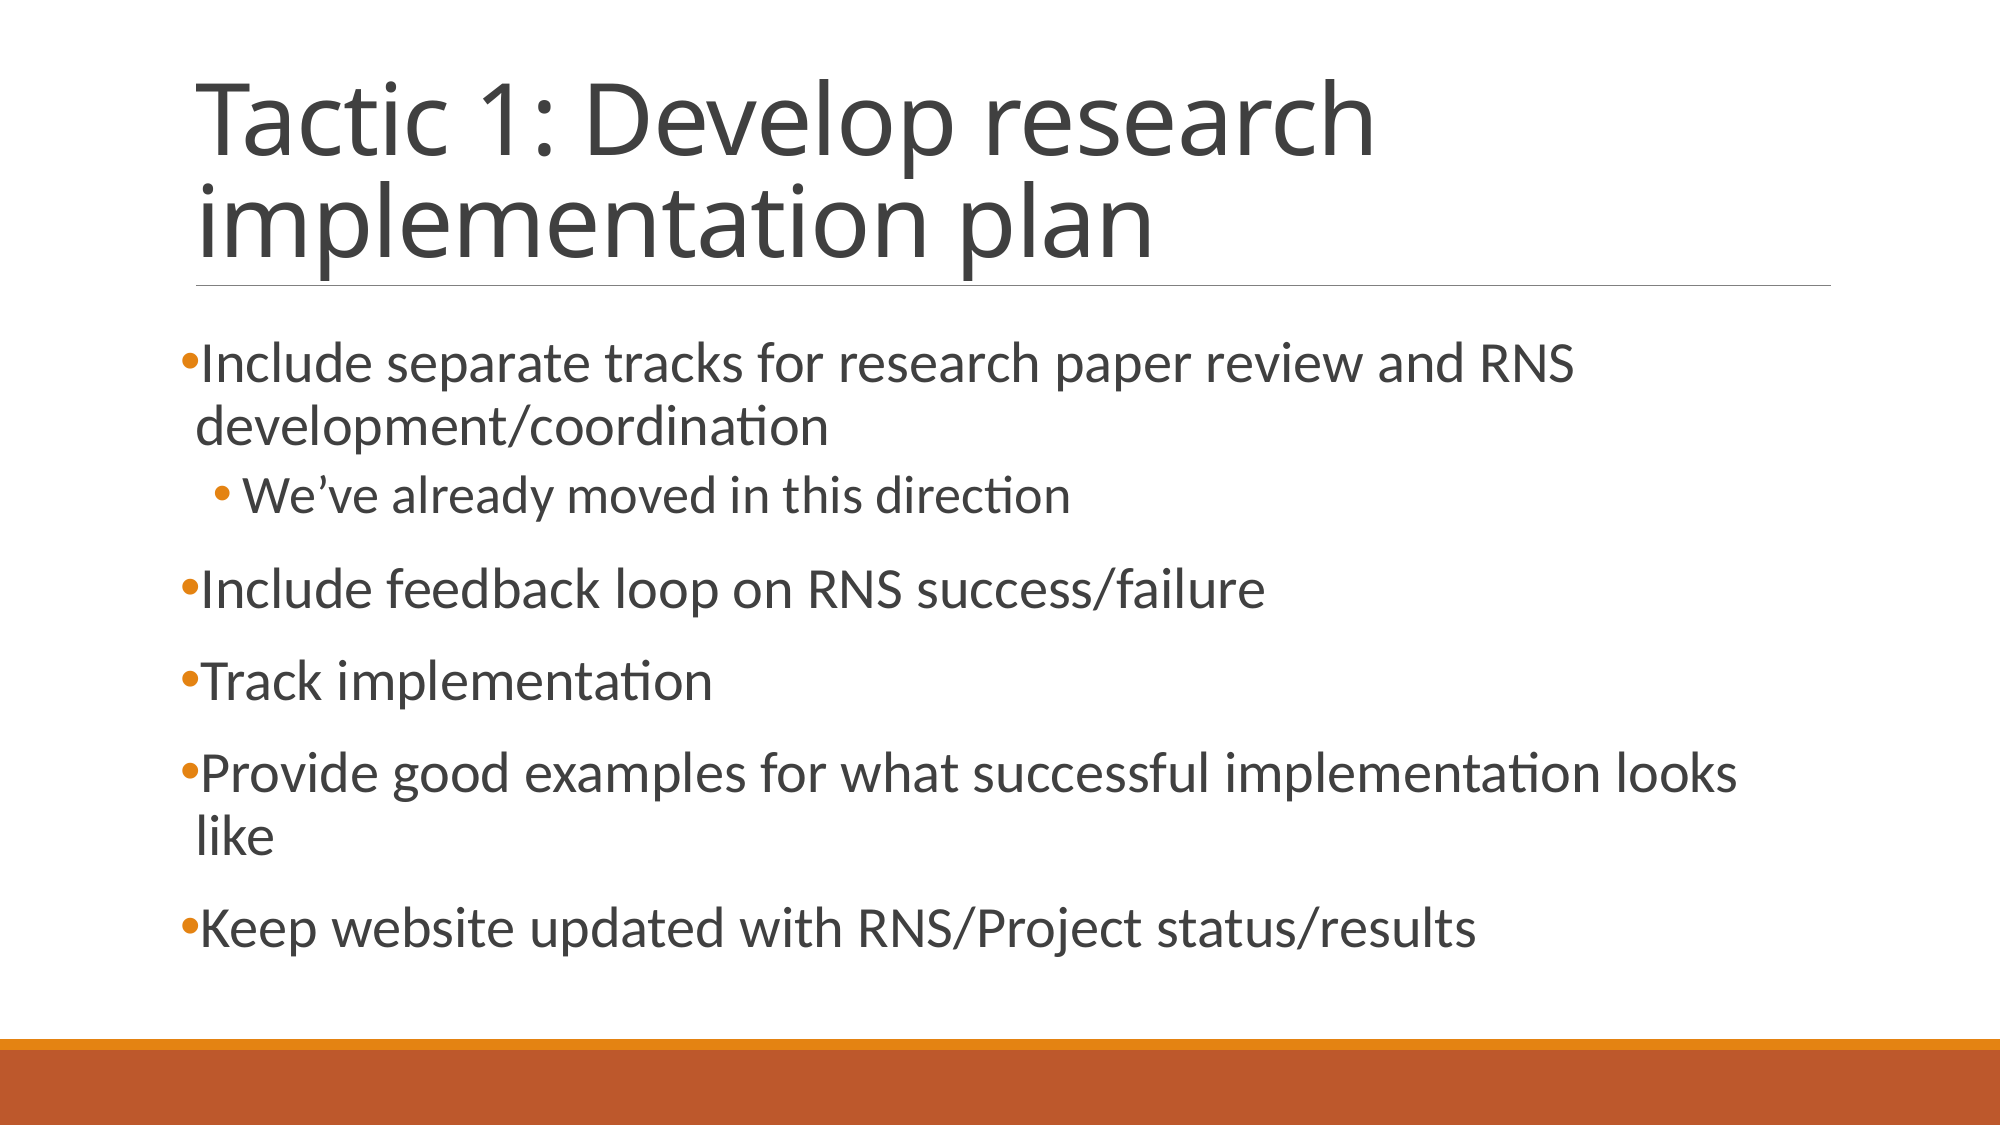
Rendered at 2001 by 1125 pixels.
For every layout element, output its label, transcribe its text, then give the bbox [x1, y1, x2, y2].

title Tactic 1: Develop research implementation plan [180, 47, 1830, 285]
list Include separate tracks for research paper review and RNS development/coordination We’ve already moved in this direction Include feedback loop on RNS success/failure Track implementation Provide good examples for what successful implementation looks like Keep website updated with RNS/Project status/results [180, 324, 1830, 985]
